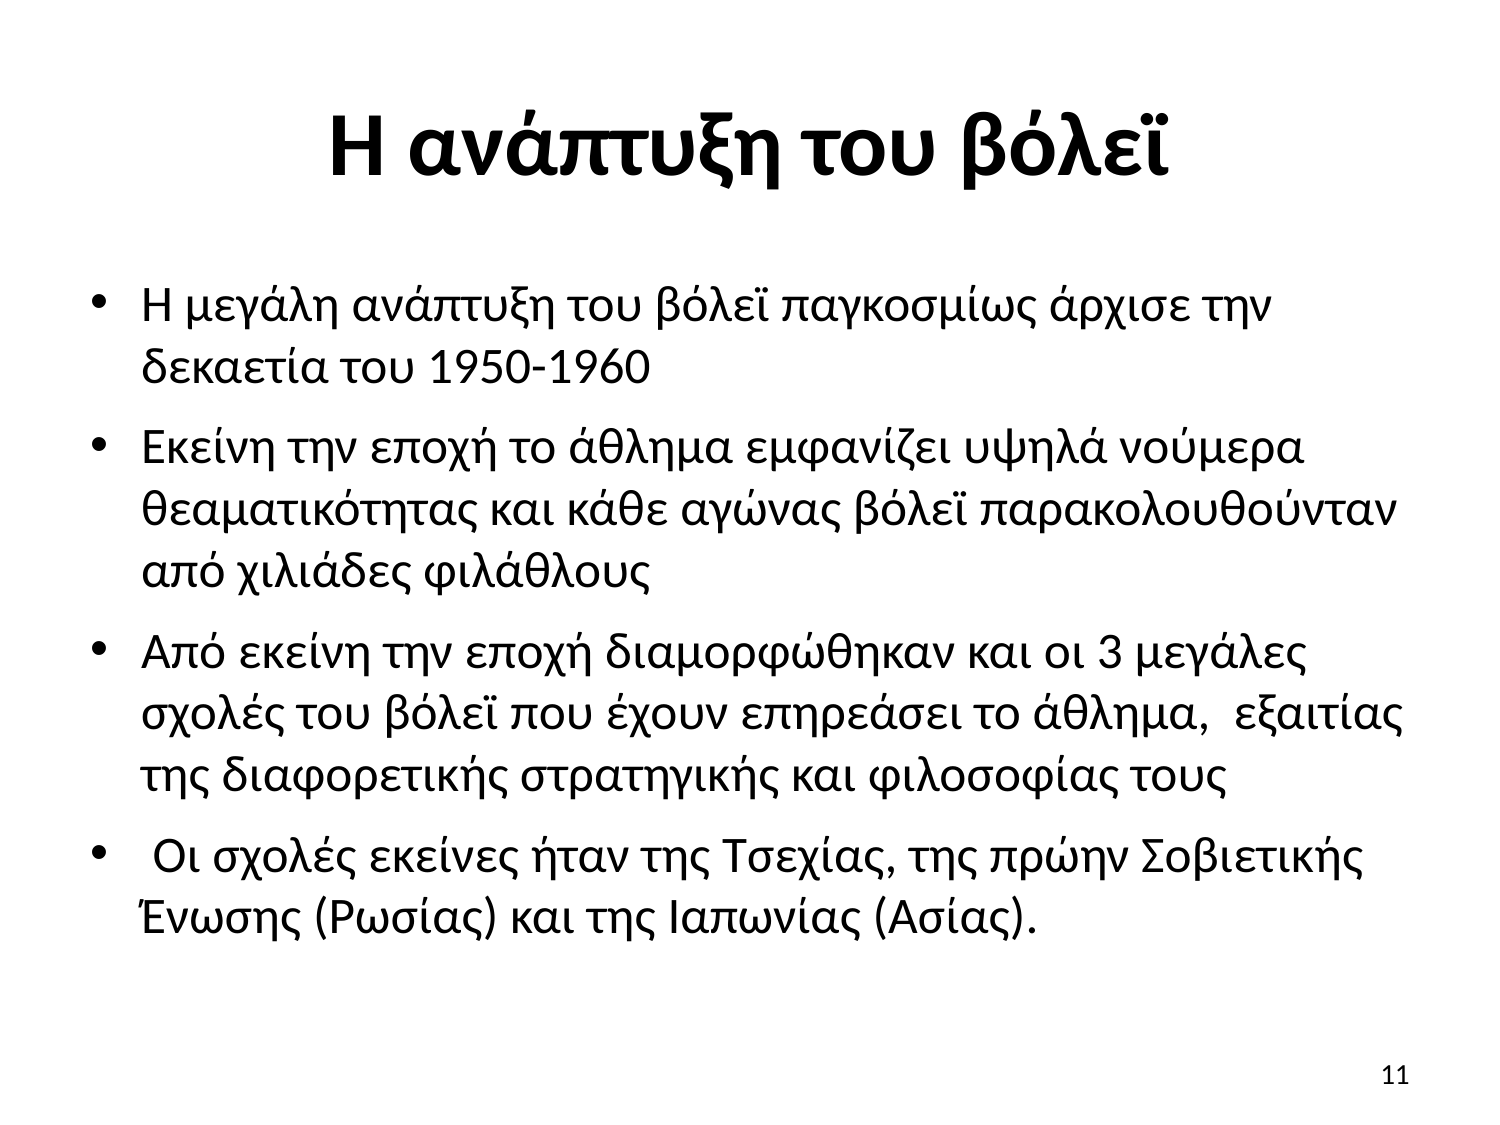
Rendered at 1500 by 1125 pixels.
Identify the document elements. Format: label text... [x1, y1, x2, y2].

list Η μεγάλη ανάπτυξη του βόλεϊ παγκοσμίως άρχισε την δεκαετία του 1950-1960 Εκείνη την εποχή το άθλημα εμφανίζει υψηλά νούμερα θεαματικότητας και κάθε αγώνας βόλεϊ παρακολουθούνταν από χιλιάδες φιλάθλους Από εκείνη την εποχή διαμορφώθηκαν και οι 3 μεγάλες σχολές του βόλεϊ που έχουν επηρεάσει το άθλημα, εξαιτίας της διαφορετικής στρατηγικής και φιλοσοφίας τους Οι σχολές εκείνες ήταν της Τσεχίας, της πρώην Σοβιετικής Ένωσης (Ρωσίας) και της Ιαπωνίας (Ασίας). [75, 262, 1425, 1005]
title Η ανάπτυξη του βόλεϊ [75, 45, 1425, 233]
slide_number 11 [1074, 1042, 1425, 1103]
